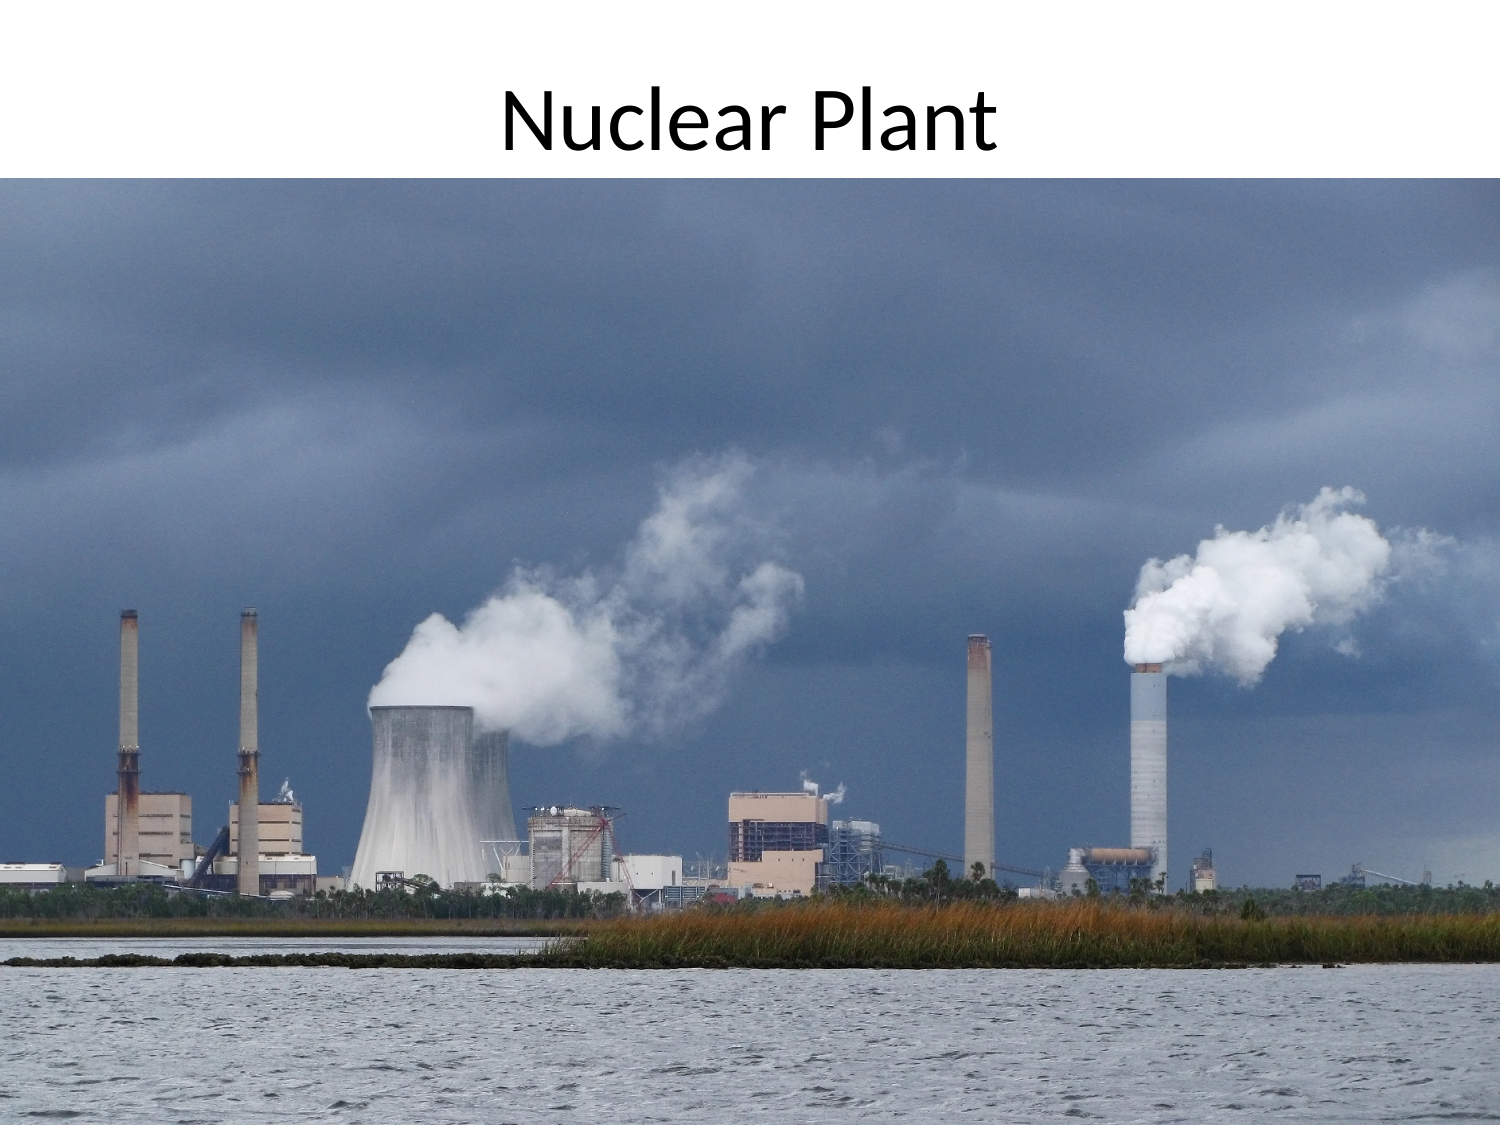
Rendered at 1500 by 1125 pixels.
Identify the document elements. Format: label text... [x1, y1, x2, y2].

picture [0, 177, 1500, 1125]
title Nuclear Plant [75, 19, 1425, 176]
